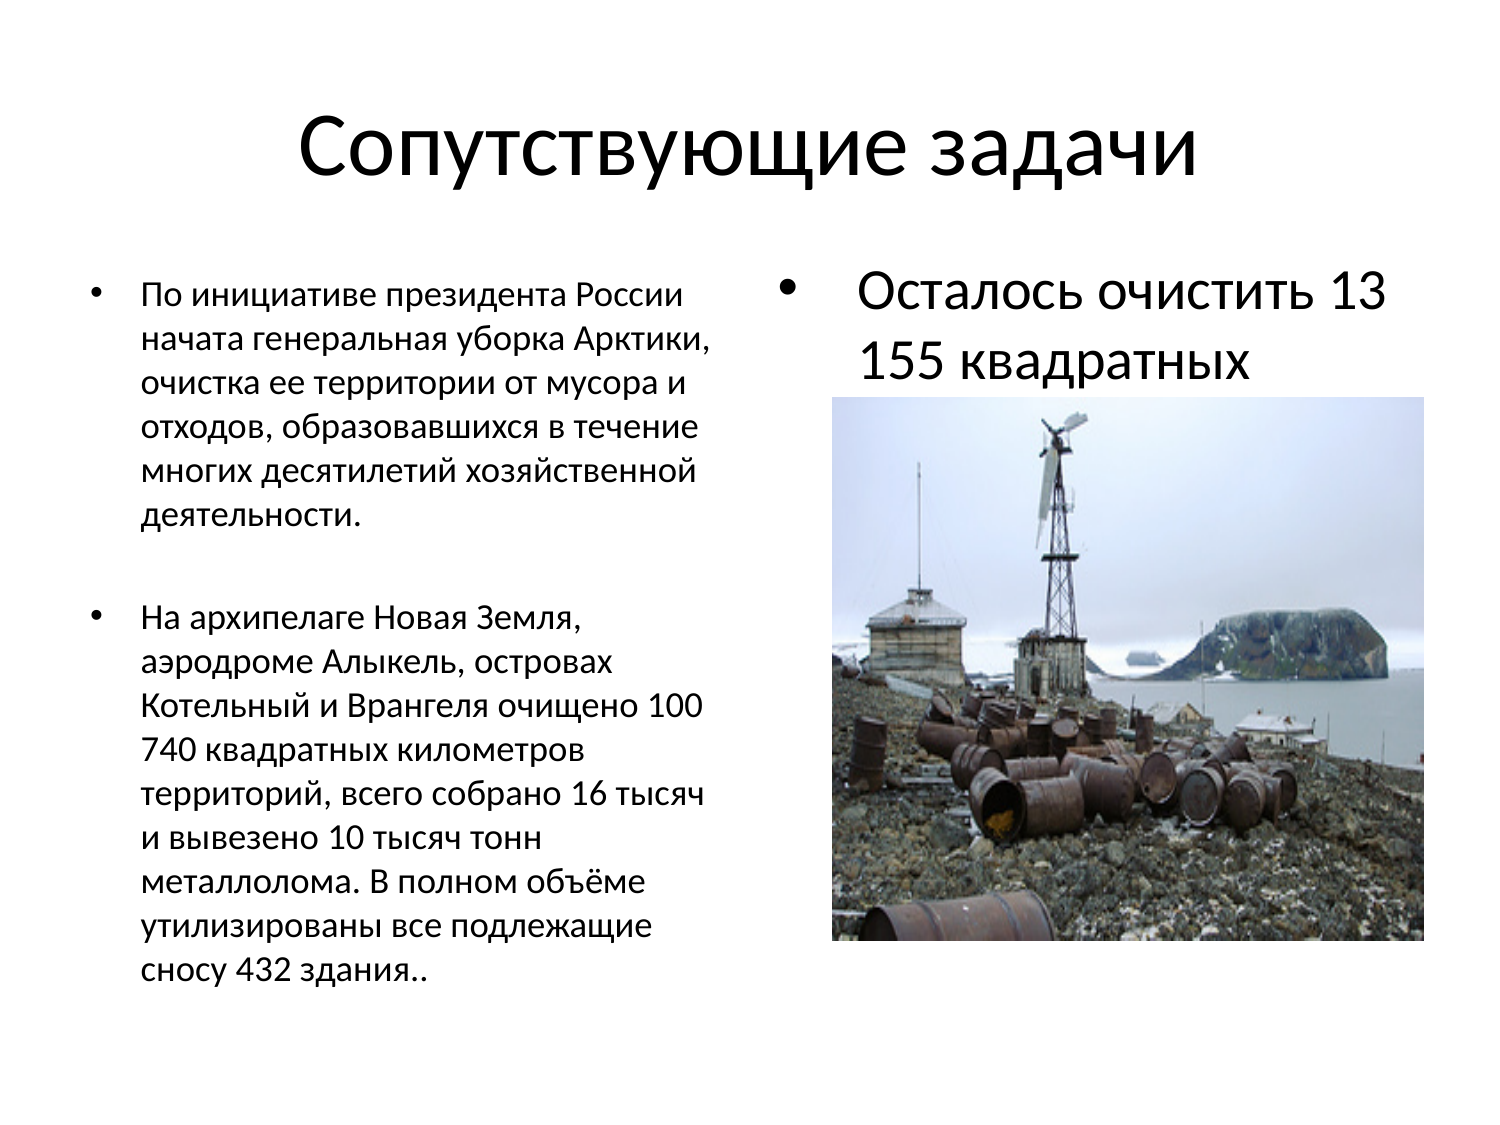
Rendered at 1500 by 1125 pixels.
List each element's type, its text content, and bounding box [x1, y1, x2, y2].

list Осталось очистить 13 155 квадратных километров [762, 243, 1425, 1024]
list По инициативе президента России начата генеральная уборка Арктики, очистка ее территории от мусора и отходов, образовавшихся в течение многих десятилетий хозяйственной деятельности. На архипелаге Новая Земля, аэродроме Алыкель, островах Котельный и Врангеля очищено 100 740 квадратных километров территорий, всего собрано 16 тысяч и вывезено 10 тысяч тонн металлолома. В полном объёме утилизированы все подлежащие сносу 432 здания.. [75, 262, 738, 1005]
picture [832, 396, 1424, 941]
title Сопутствующие задачи [75, 45, 1425, 233]
